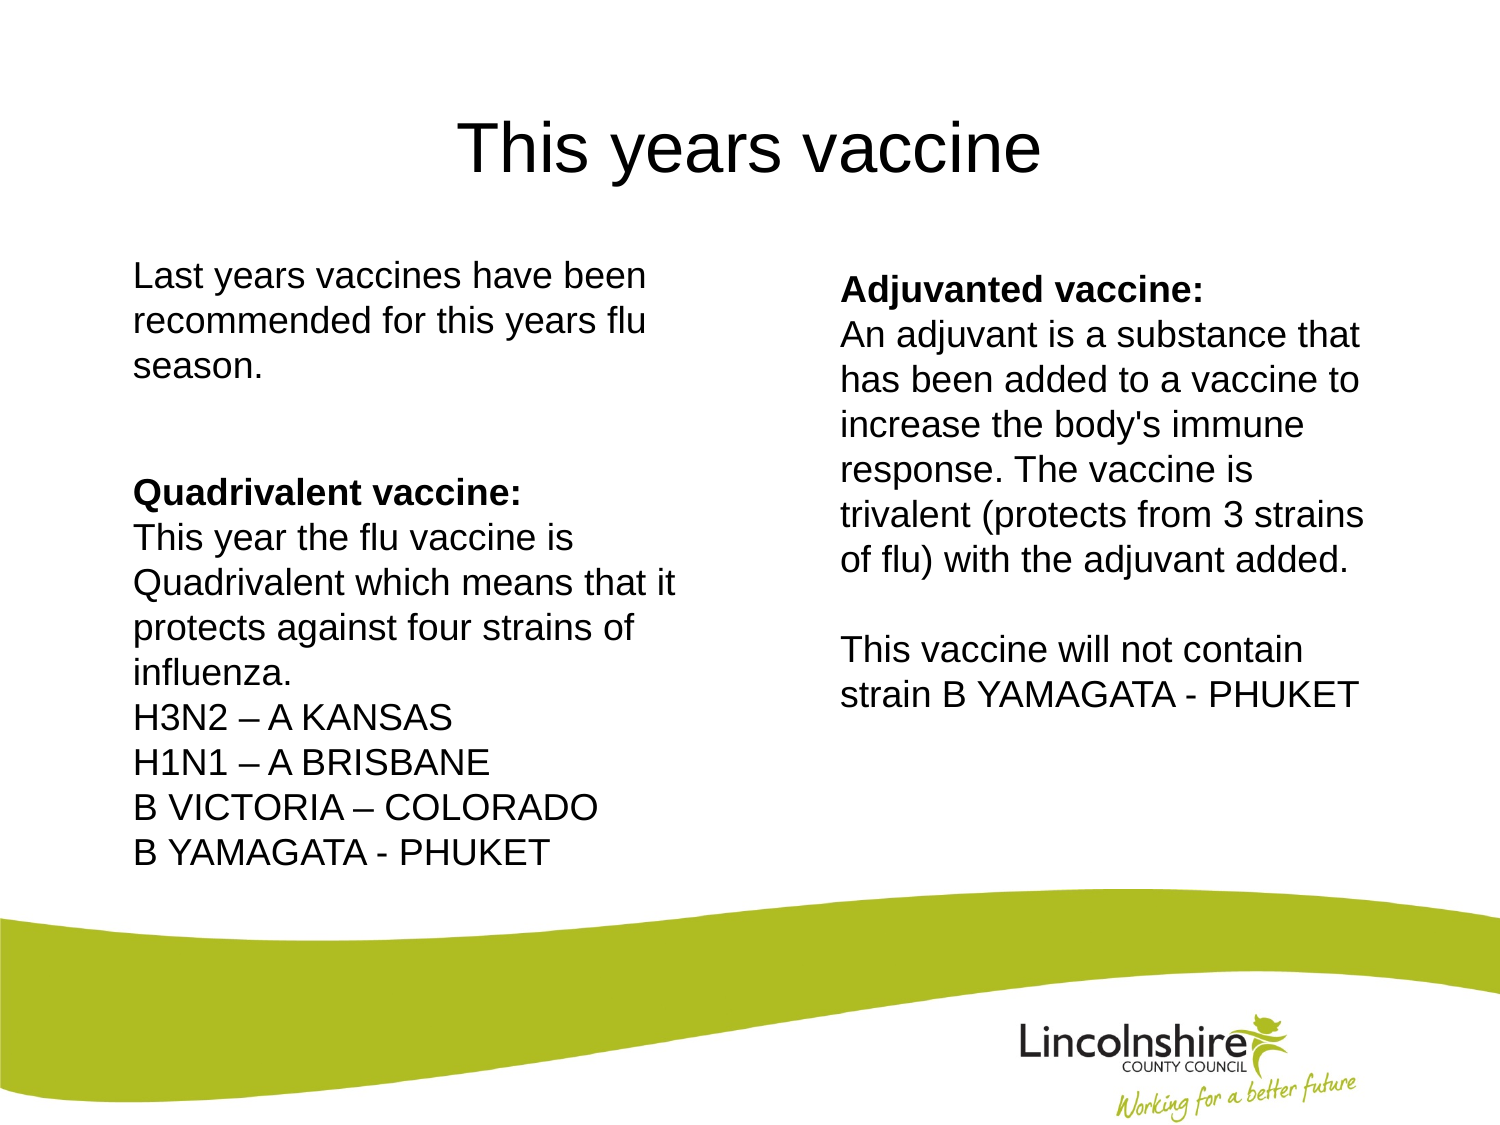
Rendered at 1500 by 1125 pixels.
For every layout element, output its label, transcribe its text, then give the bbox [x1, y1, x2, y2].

text_box Last years vaccines have been recommended for this years flu season. [118, 243, 697, 439]
picture [0, 889, 1500, 1125]
text_box Quadrivalent vaccine: This year the flu vaccine is Quadrivalent which means that it protects against four strains of influenza. H3N2 – A KANSAS H1N1 – A BRISBANE B VICTORIA – COLORADO B YAMAGATA - PHUKET [118, 460, 809, 1016]
title This years vaccine [112, 50, 1388, 238]
text_box Adjuvanted vaccine: An adjuvant is a substance that has been added to a vaccine to increase the body's immune response. The vaccine is trivalent (protects from 3 strains of flu) with the adjuvant added. This vaccine will not contain strain B YAMAGATA - PHUKET [825, 257, 1381, 723]
